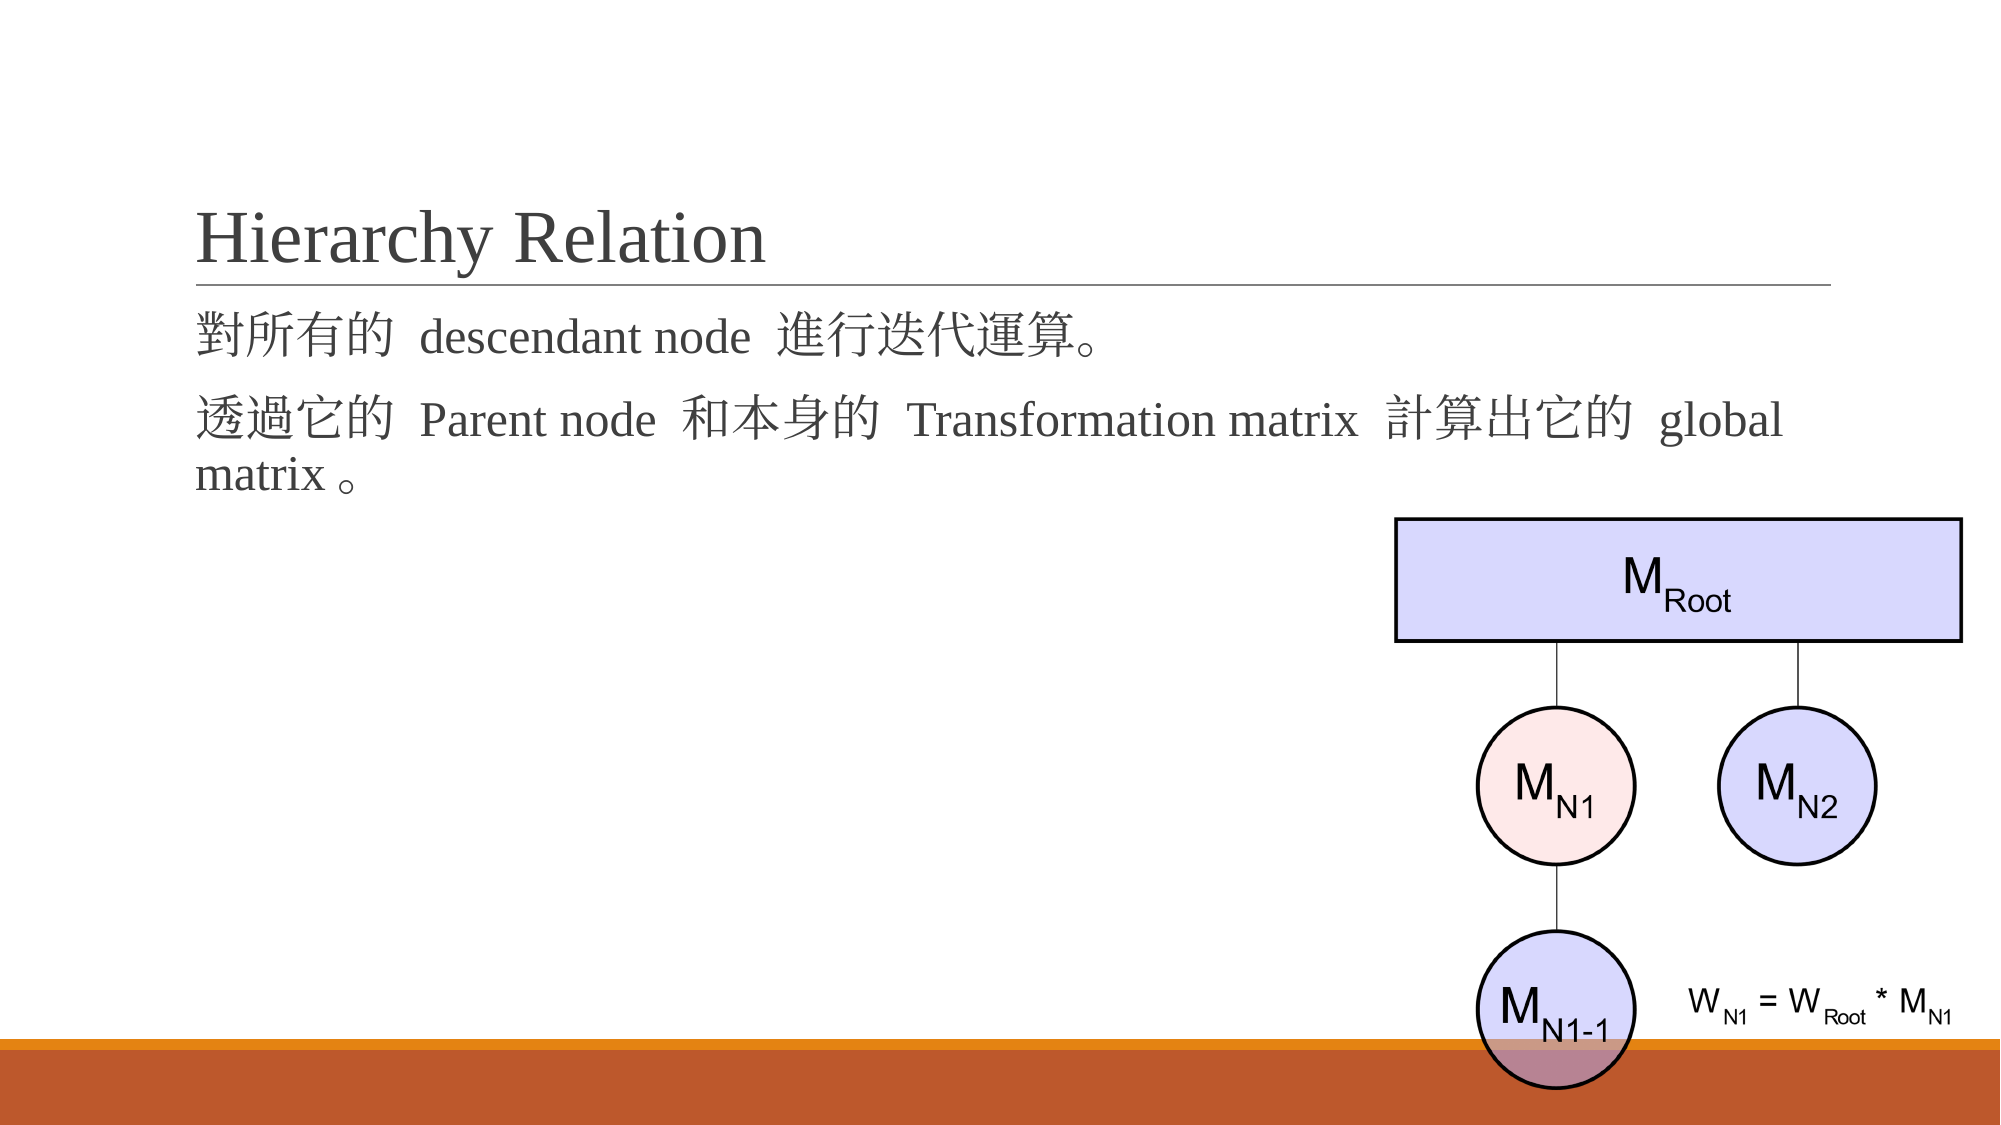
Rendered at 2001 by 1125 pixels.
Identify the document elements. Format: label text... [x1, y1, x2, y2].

list 對所有的 descendant node 進行迭代運算。 透過它的 Parent node 和本身的 Transformation matrix 計算出它的 global matrix。 [180, 302, 1830, 963]
picture [1357, 482, 2000, 1125]
title Hierarchy Relation [180, 47, 1830, 285]
